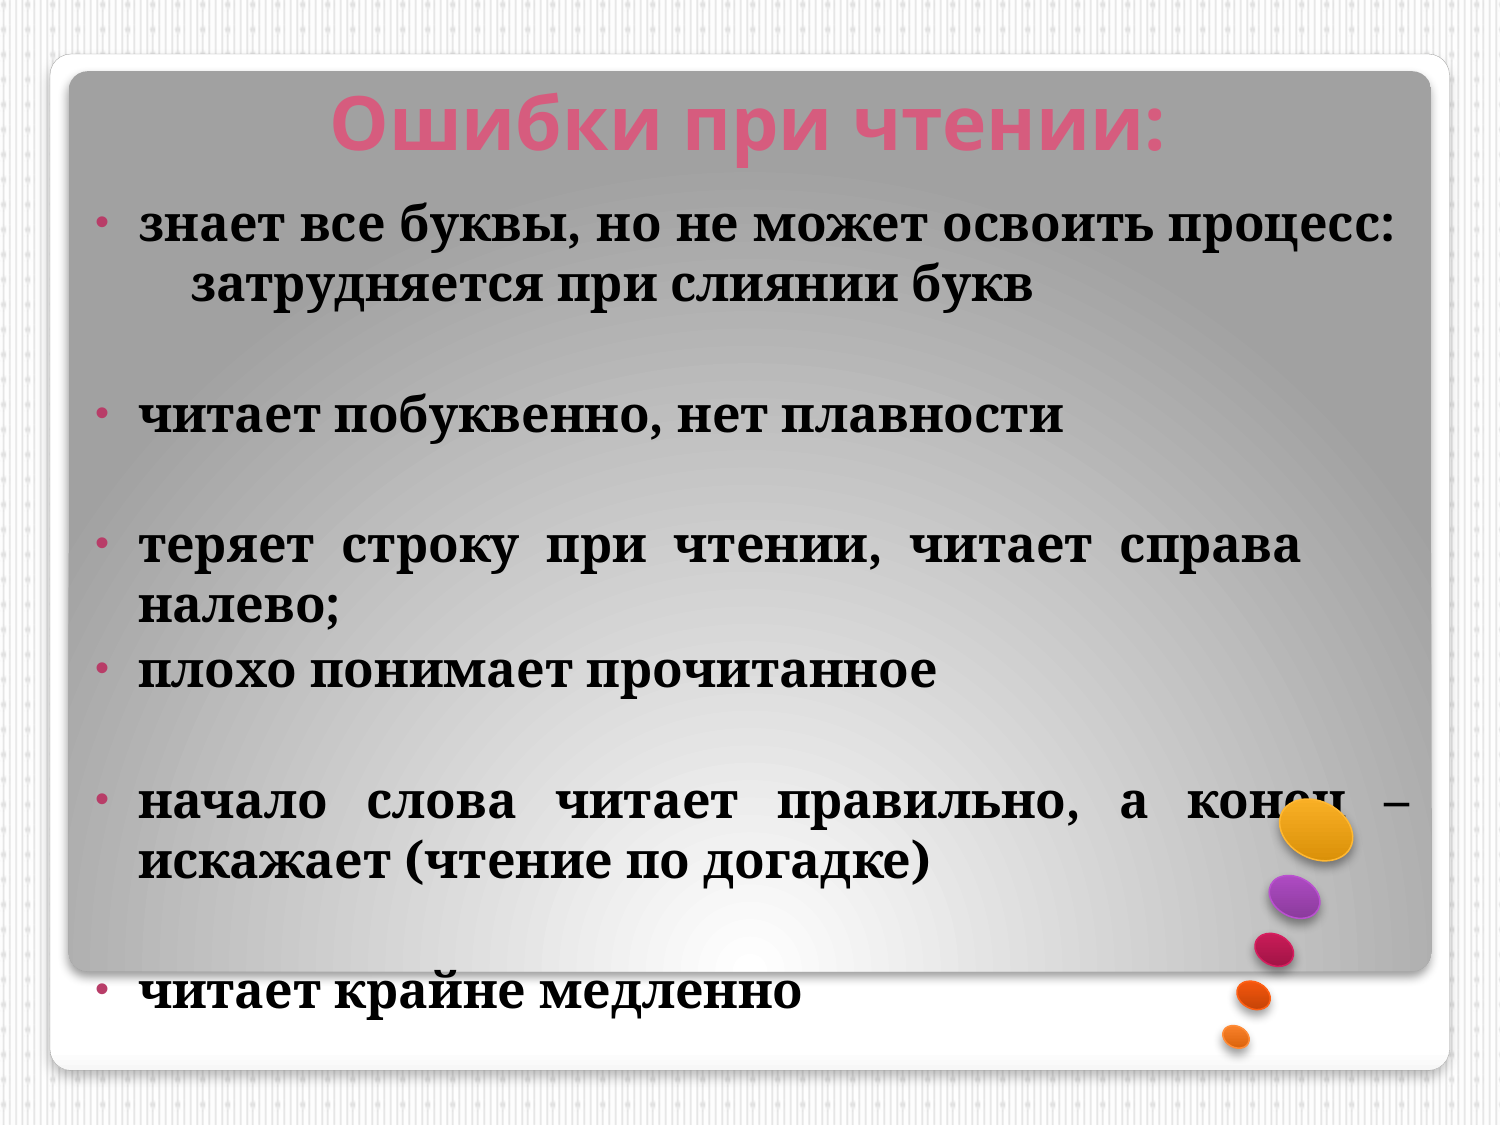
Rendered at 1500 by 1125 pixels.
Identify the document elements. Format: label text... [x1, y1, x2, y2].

list знает все буквы, но не может освоить процесс: затрудняется при слиянии букв читает побуквенно, нет плавности теряет строку при чтении, читает справа налево; плохо понимает прочитанное начало слова читает правильно, а конец – искажает (чтение по догадке) читает крайне медленно [64, 101, 1425, 1059]
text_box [1139, 881, 1400, 959]
title Ошибки при чтении: [76, 42, 1420, 101]
